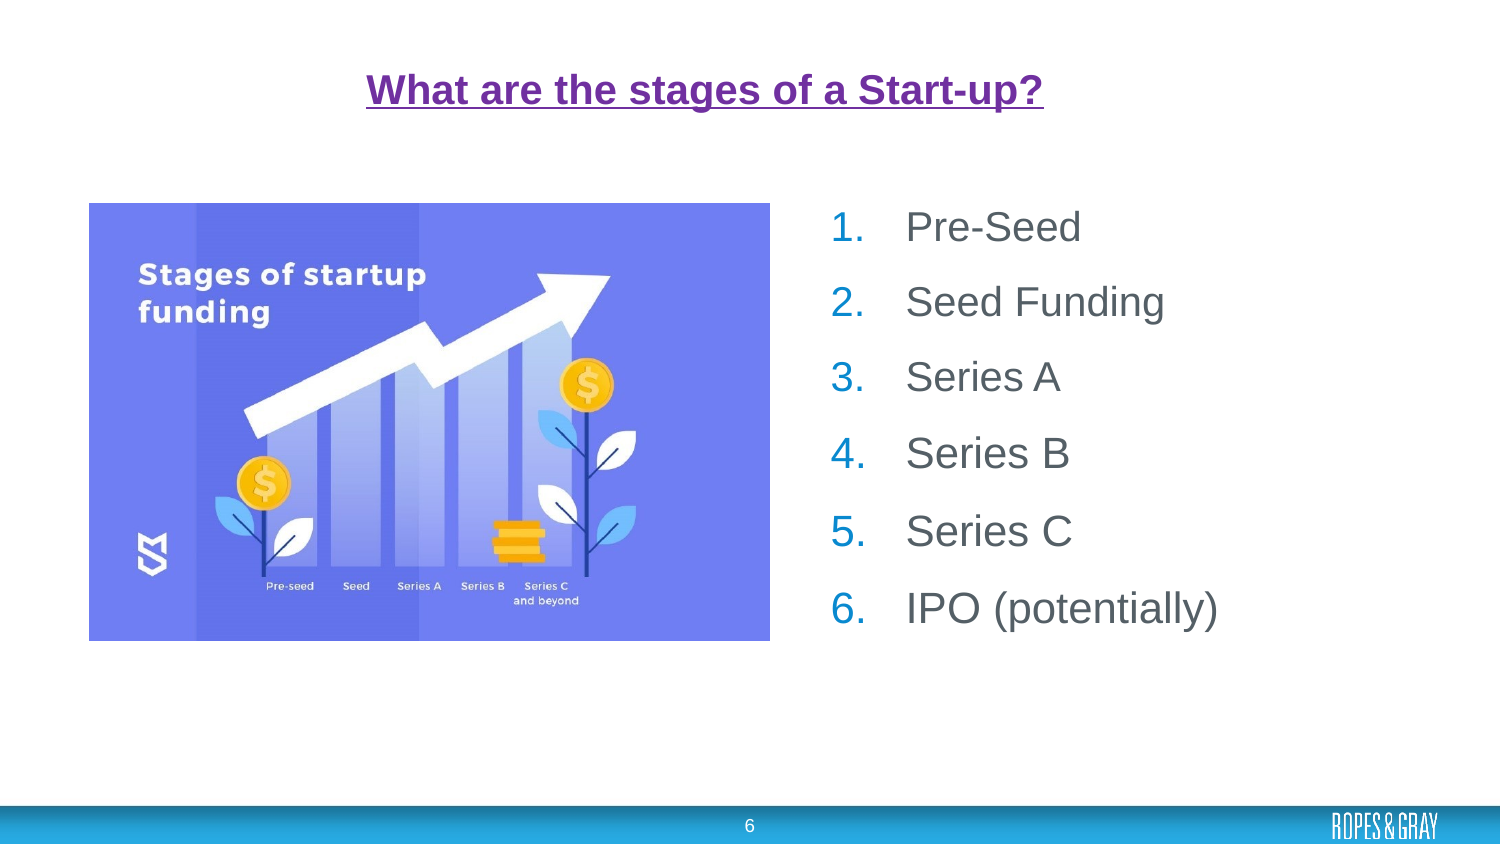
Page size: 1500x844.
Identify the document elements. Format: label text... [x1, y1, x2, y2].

picture [0, 704, 1500, 844]
text_box What are the stages of a Start-up? [0, 55, 1432, 121]
text_box Pre-Seed Seed Funding Series A Series B Series C IPO (potentially) [815, 192, 1332, 687]
picture [88, 203, 770, 641]
